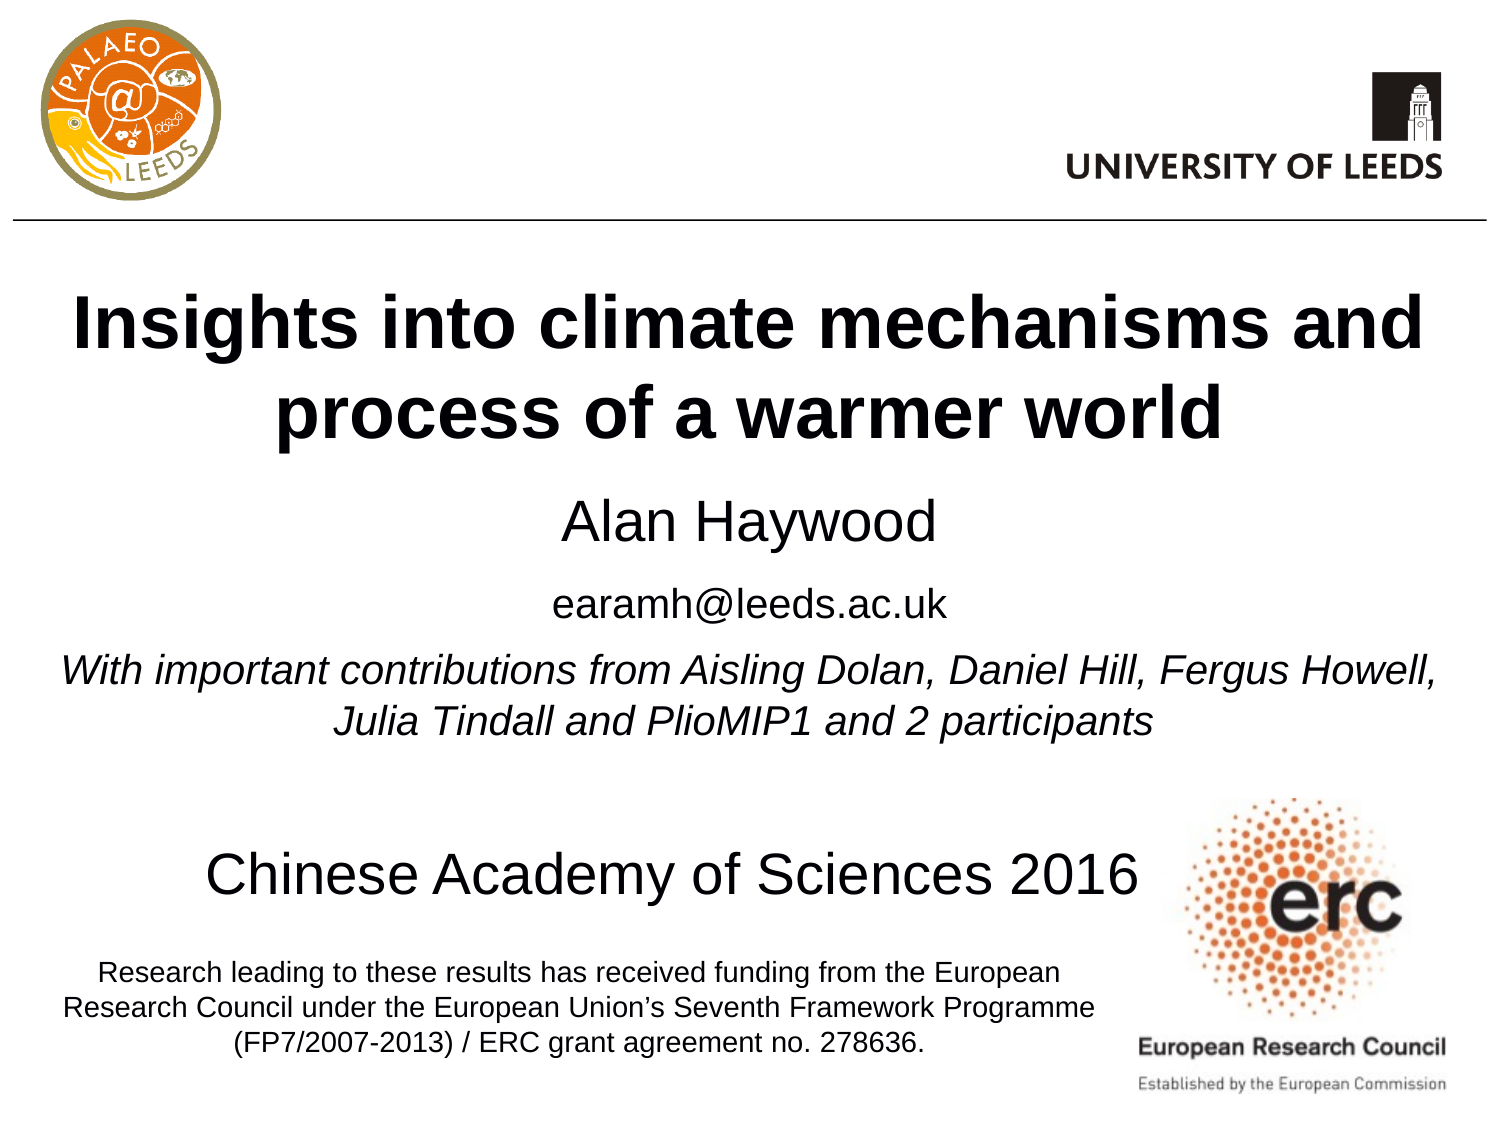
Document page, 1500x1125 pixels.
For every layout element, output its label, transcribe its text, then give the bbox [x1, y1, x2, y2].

picture [1138, 798, 1448, 1095]
list Insights into climate mechanisms and process of a warmer world Alan Haywood earamh@leeds.ac.uk With important contributions from Aisling Dolan, Daniel Hill, Fergus Howell, Julia Tindall and PlioMIP1 and 2 participants [58, 914, 1133, 987]
text_box Chinese Academy of Sciences 2016 [0, 828, 1133, 914]
text_box Research leading to these results has received funding from the European Research Council under the European Union’s Seventh Framework Programme (FP7/2007-2013) / ERC grant agreement no. 278636. [42, 946, 1118, 1066]
picture [39, 16, 225, 203]
picture [1067, 72, 1442, 179]
list Insights into climate mechanisms and process of a warmer world Alan Haywood earamh@leeds.ac.uk With important contributions from Aisling Dolan, Daniel Hill, Fergus Howell, Julia Tindall and PlioMIP1 and 2 participants [58, 273, 1442, 828]
